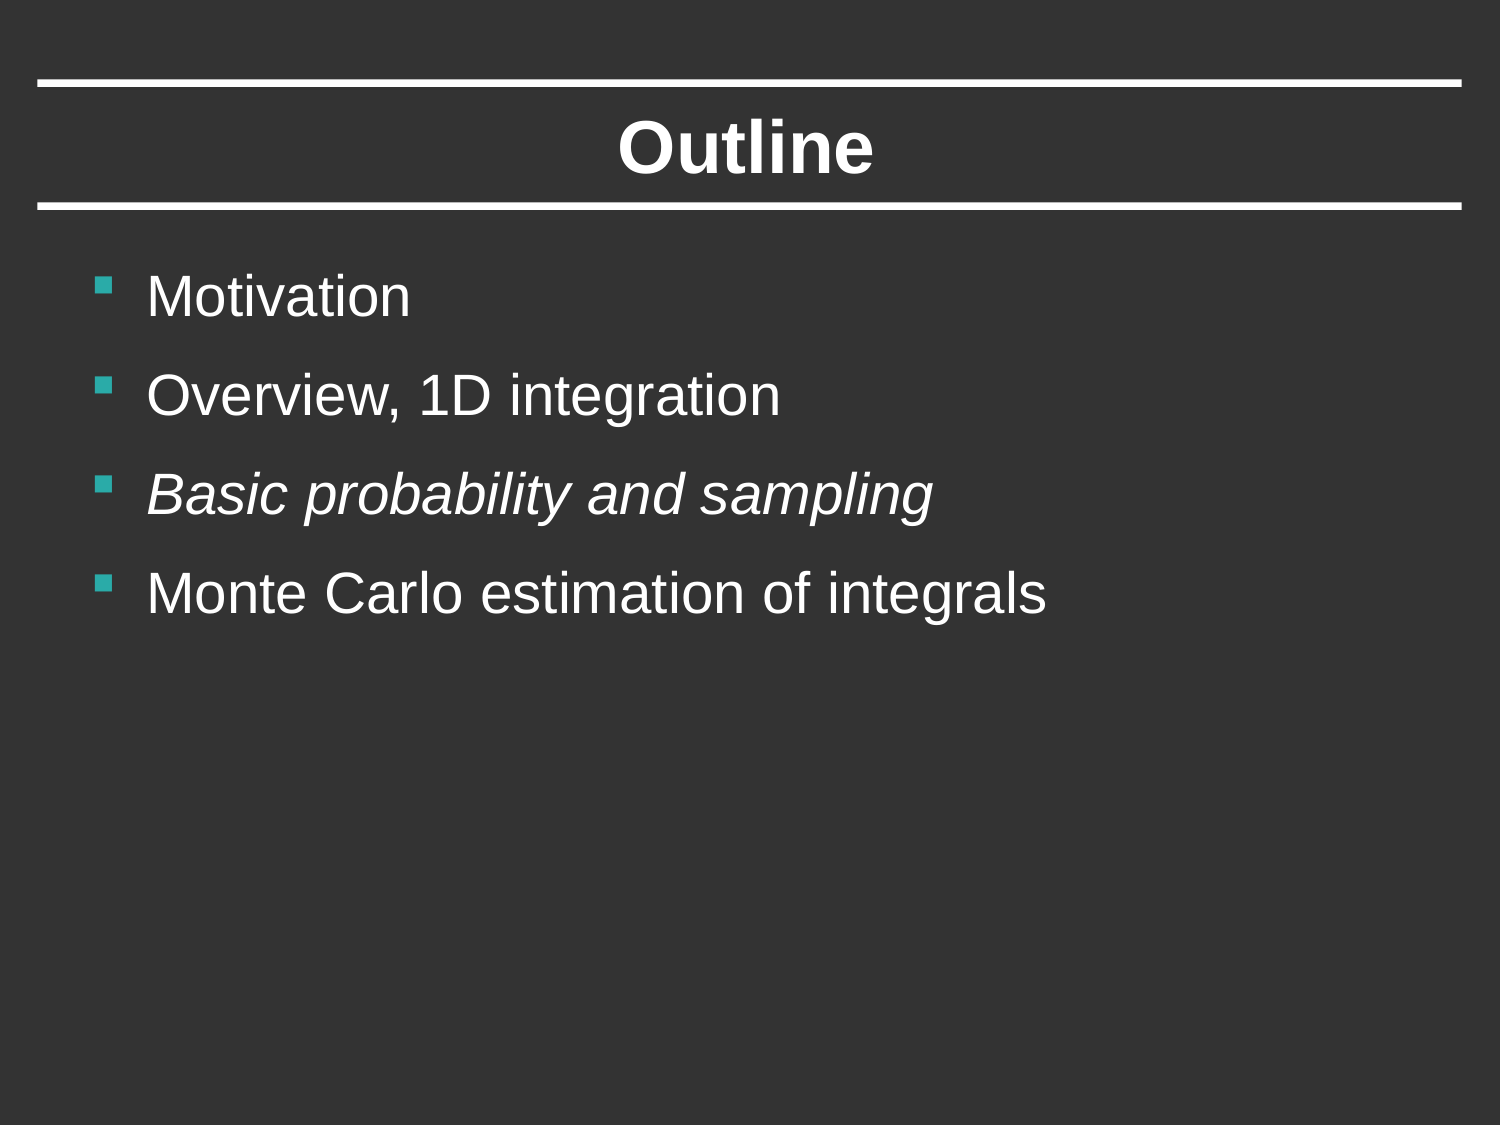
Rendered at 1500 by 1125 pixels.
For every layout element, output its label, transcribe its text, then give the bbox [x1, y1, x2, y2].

list Motivation Overview, 1D integration Basic probability and sampling Monte Carlo estimation of integrals [75, 250, 1425, 1076]
title Outline [111, 87, 1383, 200]
